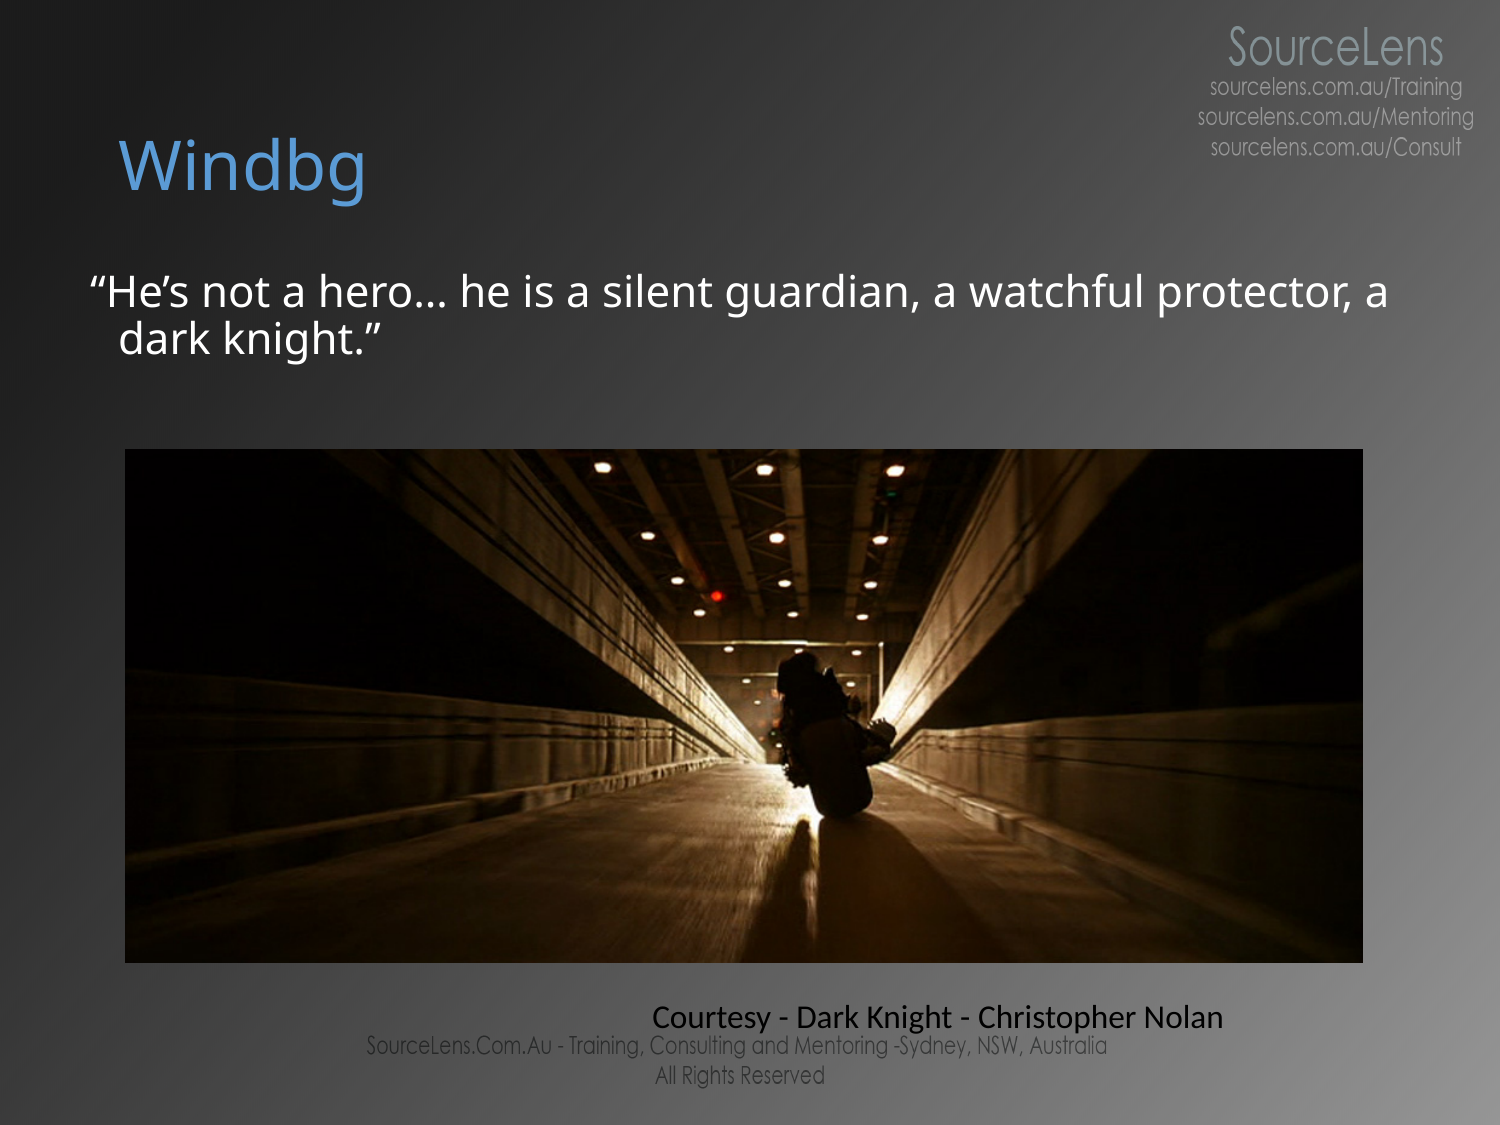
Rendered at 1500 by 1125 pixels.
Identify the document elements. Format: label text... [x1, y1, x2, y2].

text_box Courtesy - Dark Knight - Christopher Nolan [637, 987, 1350, 1043]
title Windbg [103, 59, 1397, 262]
list “He’s not a hero… he is a silent guardian, a watchful protector, a dark knight.” [75, 262, 1425, 438]
picture [0, 0, 1500, 1125]
